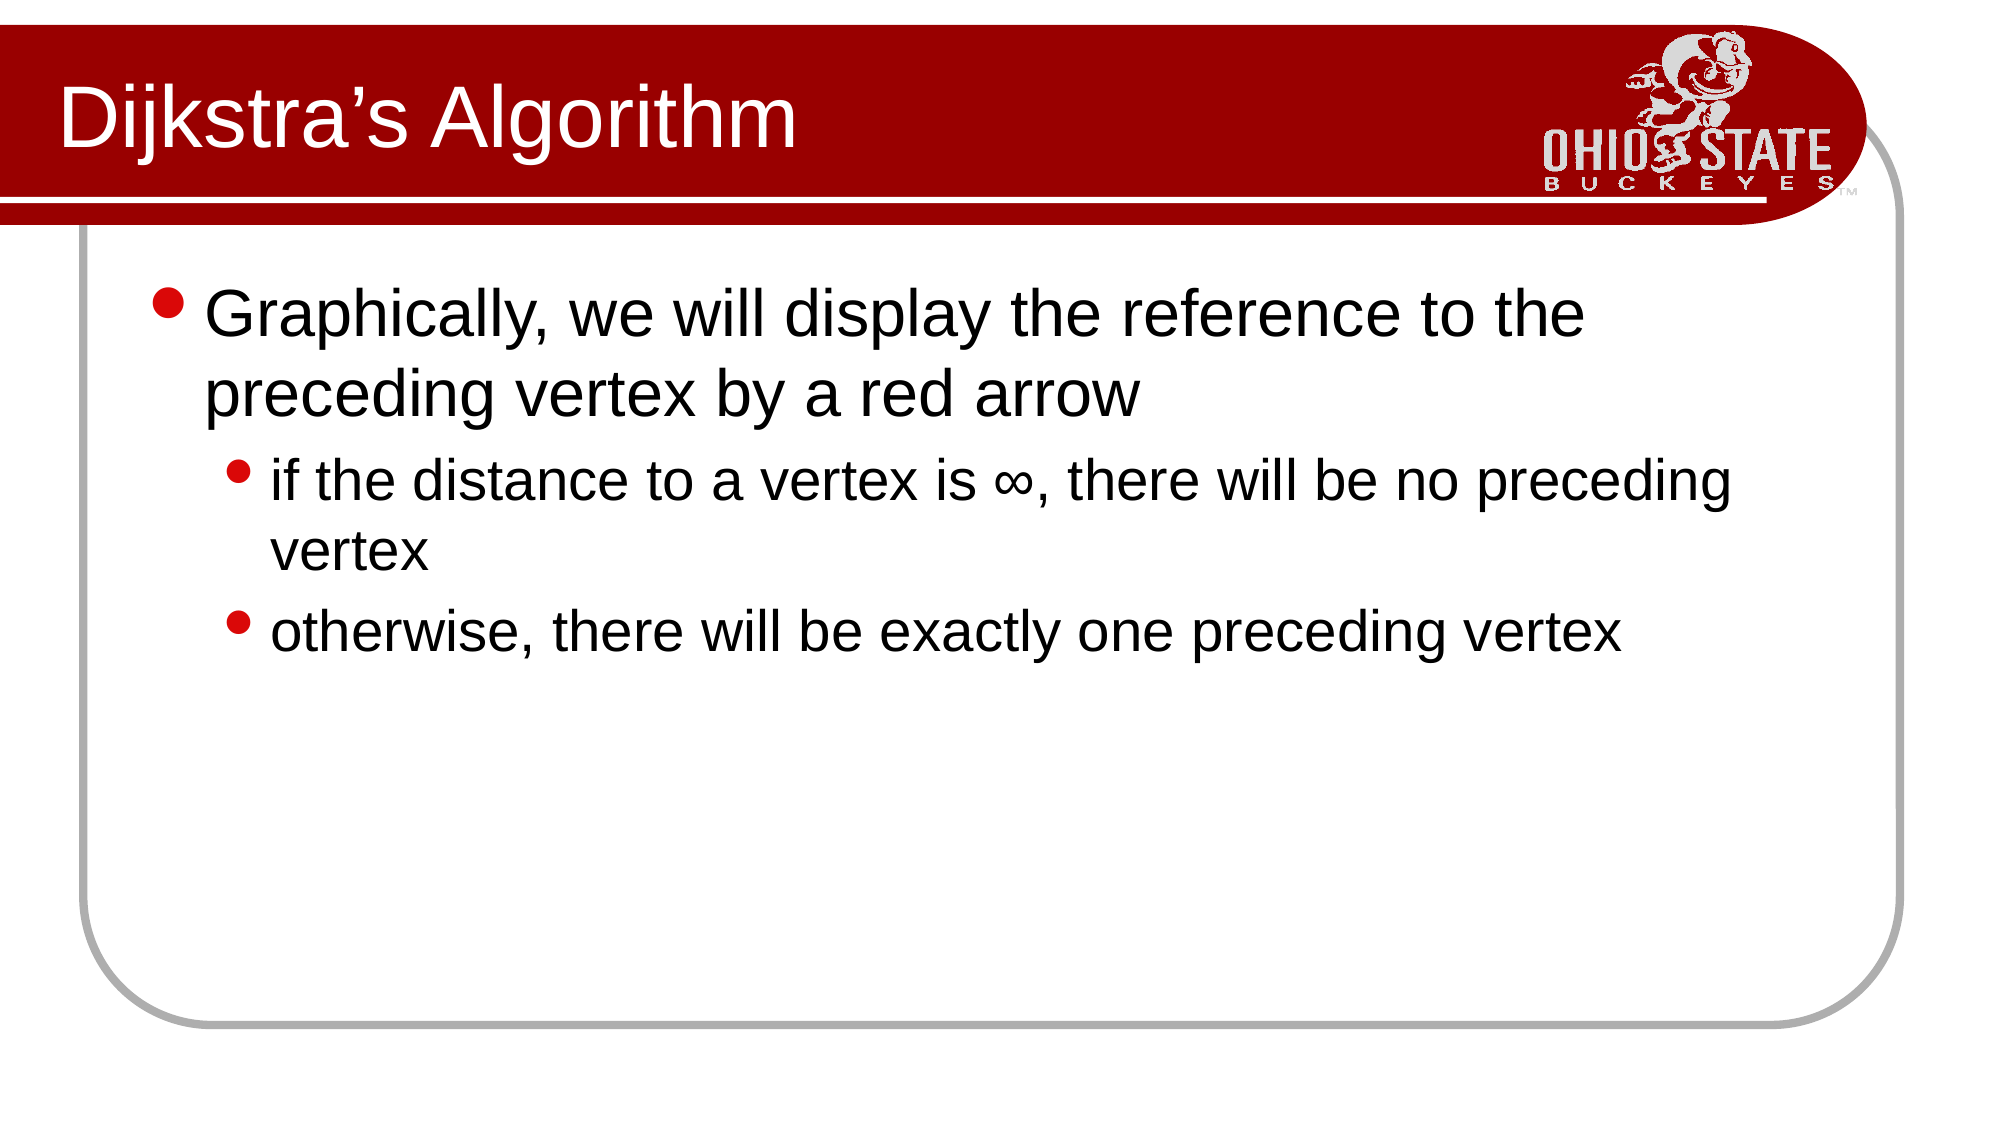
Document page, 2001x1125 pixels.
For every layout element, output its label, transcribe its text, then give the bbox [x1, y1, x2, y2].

title Dijkstra’s Algorithm [42, 37, 1601, 188]
list Graphically, we will display the reference to the preceding vertex by a red arrow if the distance to a vertex is ∞, there will be no preceding vertex otherwise, there will be exactly one preceding vertex [133, 262, 1867, 988]
